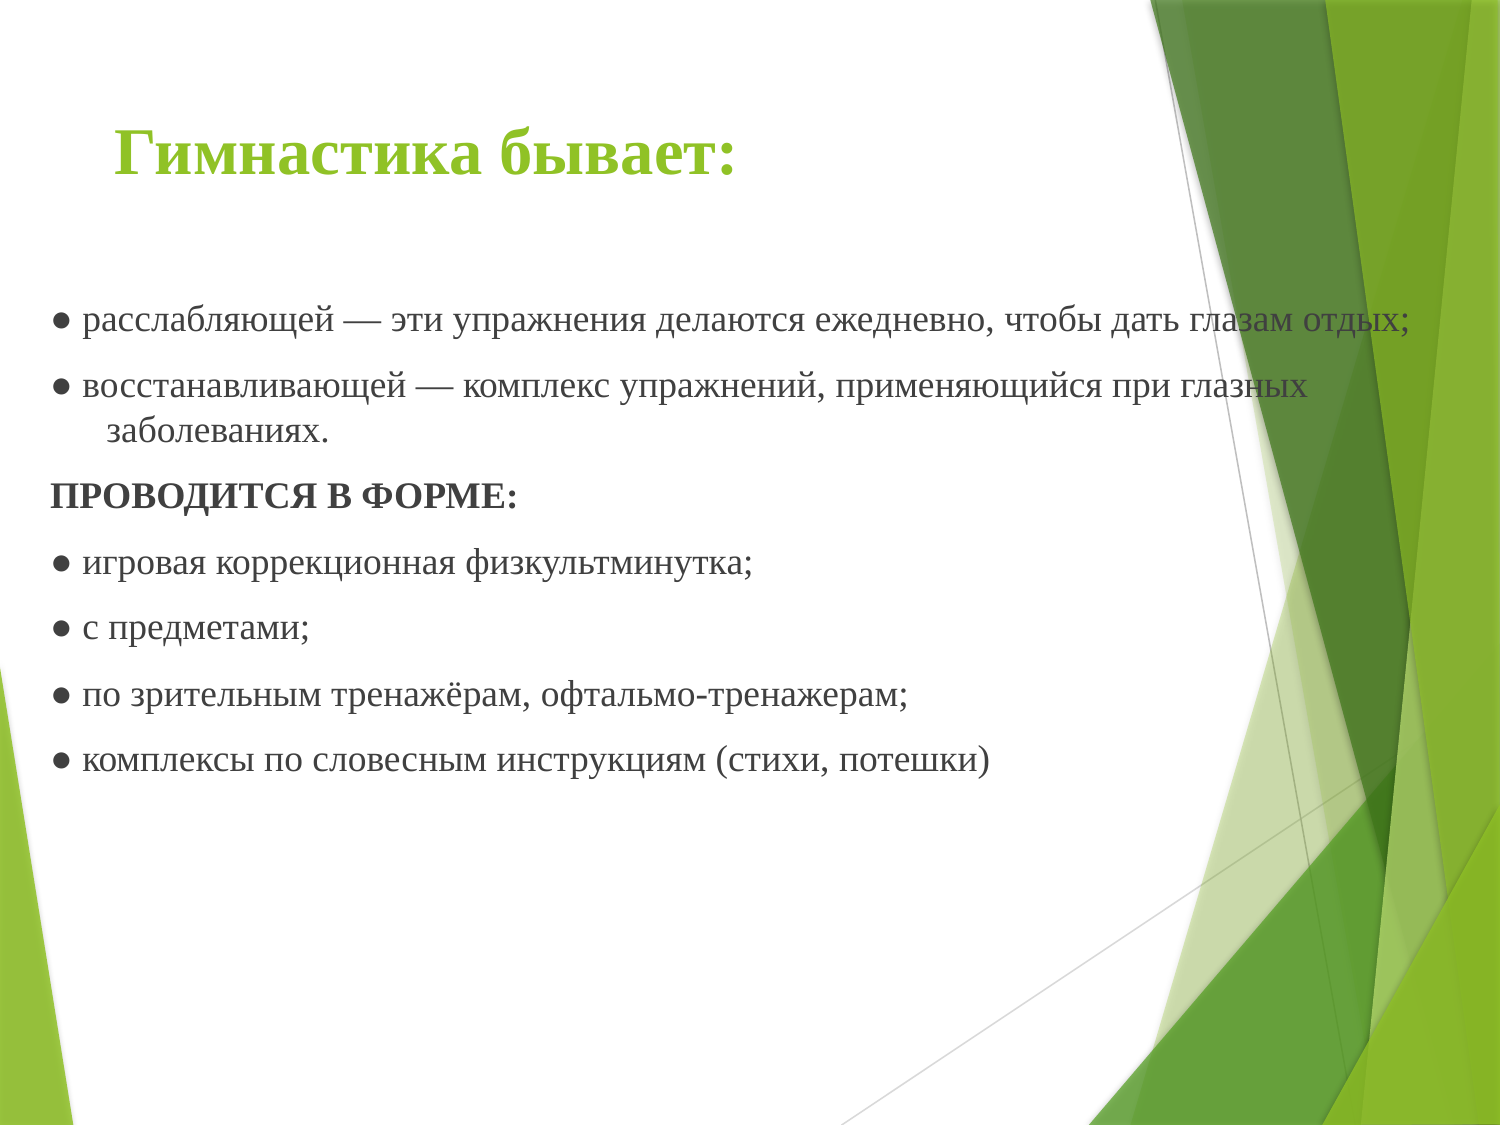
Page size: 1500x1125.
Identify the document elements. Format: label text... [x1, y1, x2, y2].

title Гимнастика бывает: [99, 99, 1142, 210]
list ● расслабляющей — эти упражнения делаются ежедневно, чтобы дать глазам отдых; ● восстанавливающей — комплекс упражнений, применяющийся при глазных заболеваниях. ПРОВОДИТСЯ В ФОРМЕ: ● игровая коррекционная физкультминутка; ● с предметами; ● по зрительным тренажёрам, офтальмо-тренажерам; ● комплексы по словесным инструкциям (стихи, потешки) [35, 210, 1454, 1079]
